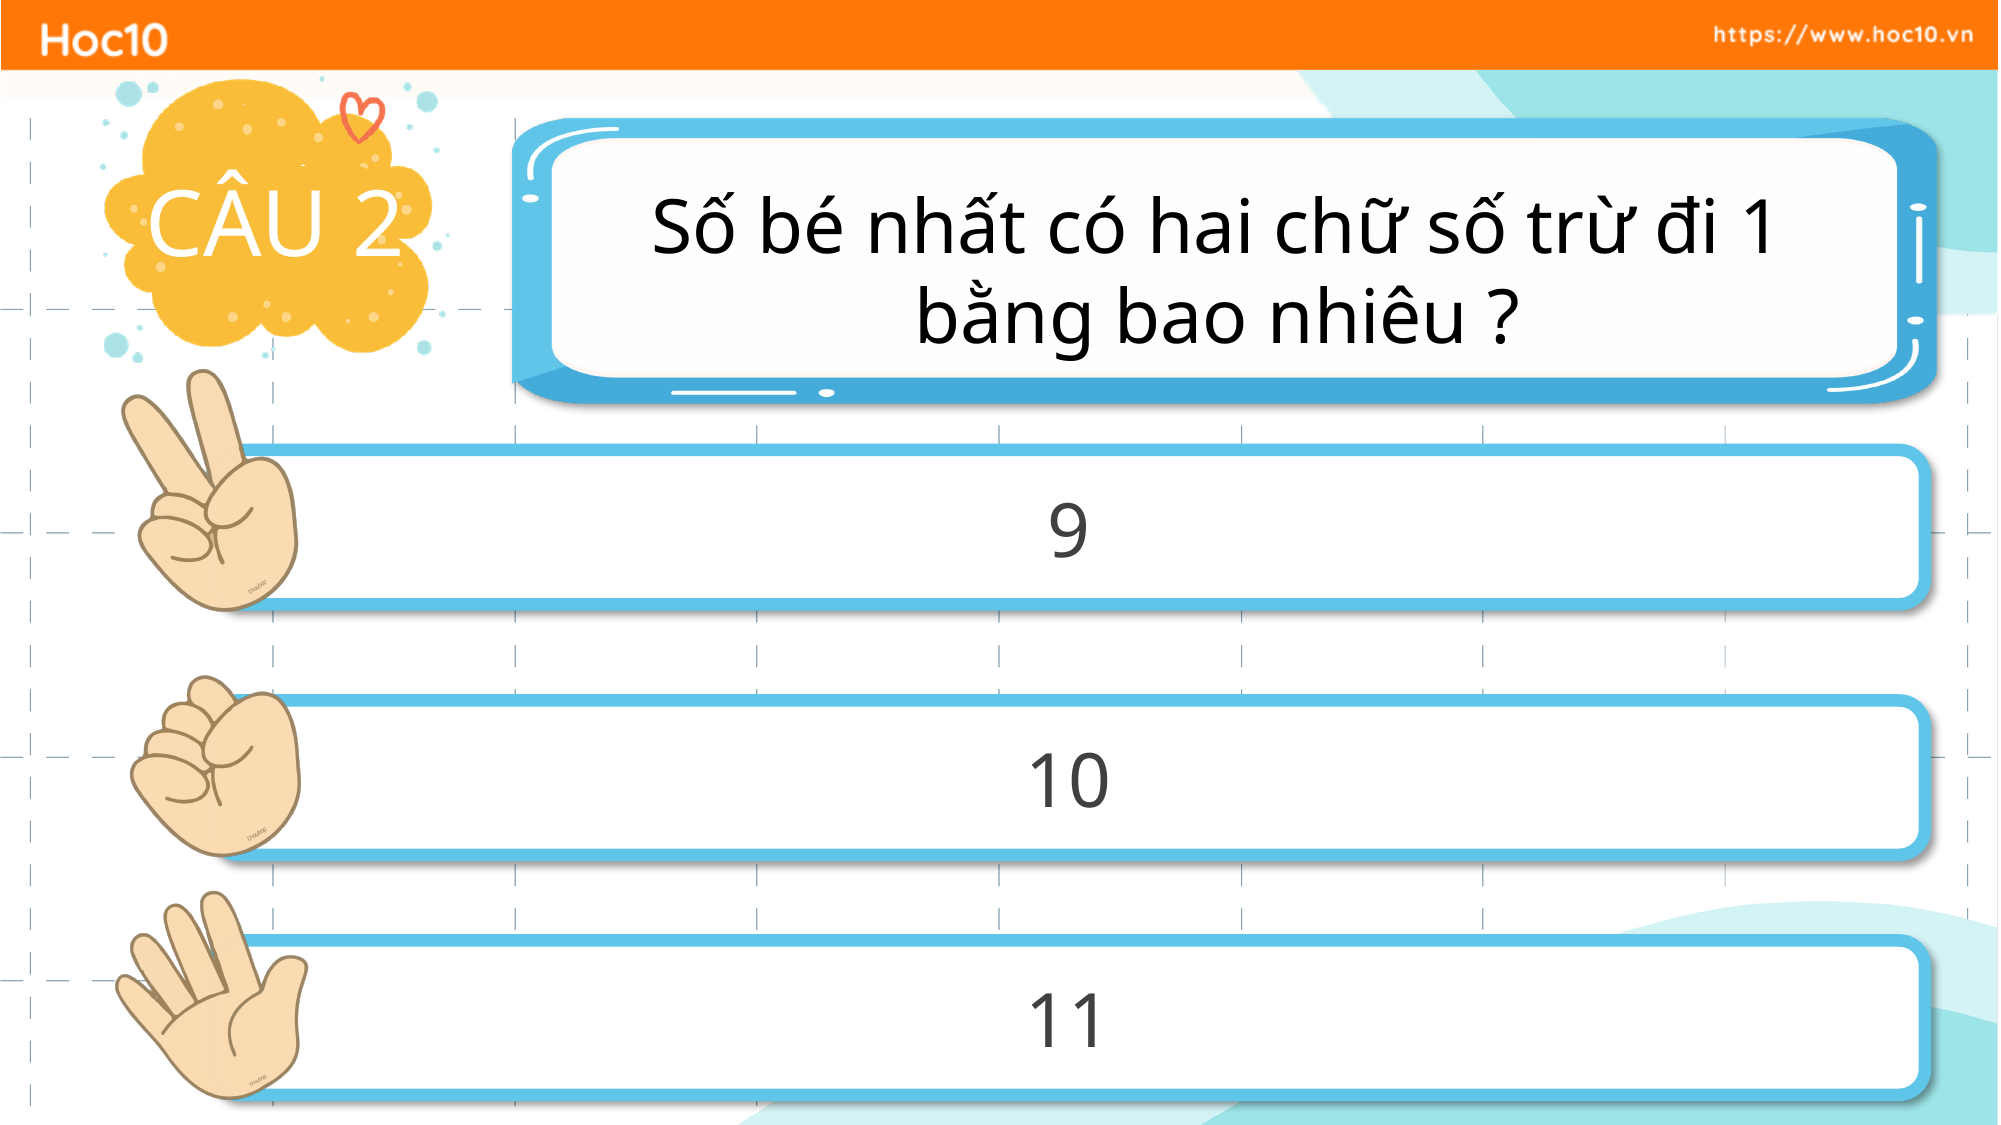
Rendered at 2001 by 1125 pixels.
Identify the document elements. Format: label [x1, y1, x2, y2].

text_box [80, 350, 1925, 638]
text_box [88, 860, 1925, 1125]
text_box [99, 645, 1925, 860]
picture [0, 0, 1998, 1125]
text_box [99, 76, 450, 350]
